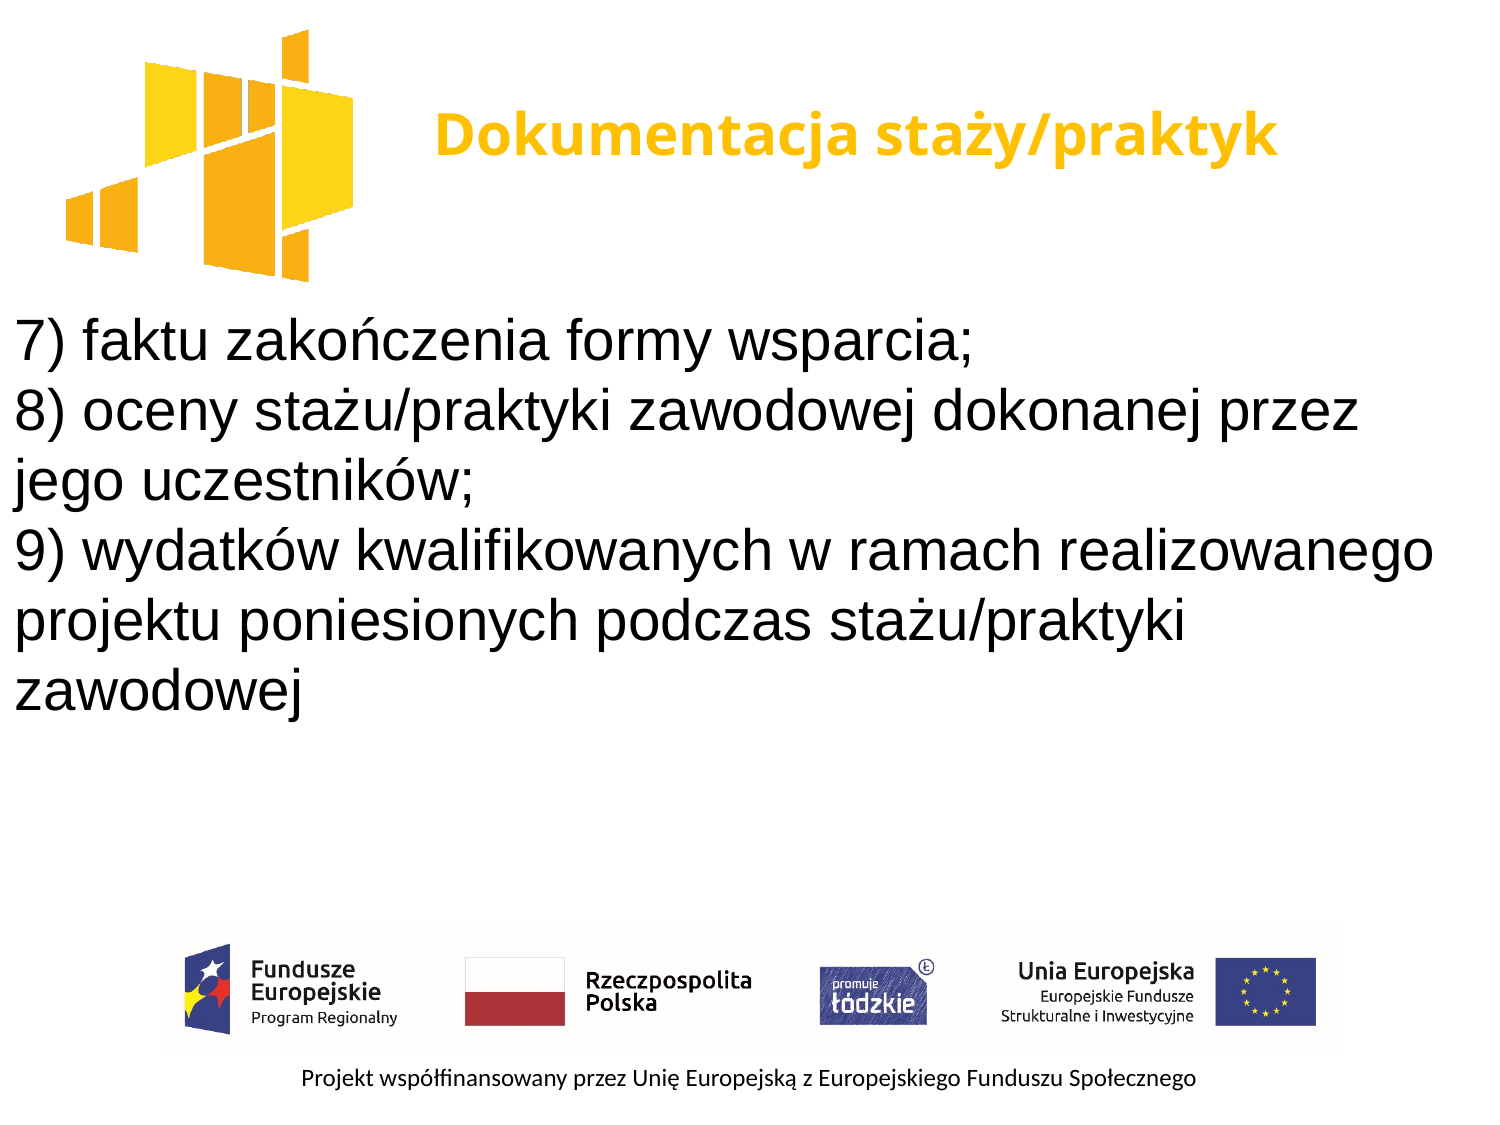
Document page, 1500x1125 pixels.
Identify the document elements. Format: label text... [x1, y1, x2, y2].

text_box Dokumentacja staży/praktyk [419, 90, 1464, 175]
picture [65, 28, 354, 282]
text_box [40, 730, 1464, 1079]
text_box 7) faktu zakończenia formy wsparcia; 8) oceny stażu/praktyki zawodowej dokonanej przez jego uczestników; 9) wydatków kwalifikowanych w ramach realizowanego projektu poniesionych podczas stażu/praktyki zawodowej [0, 294, 1500, 730]
